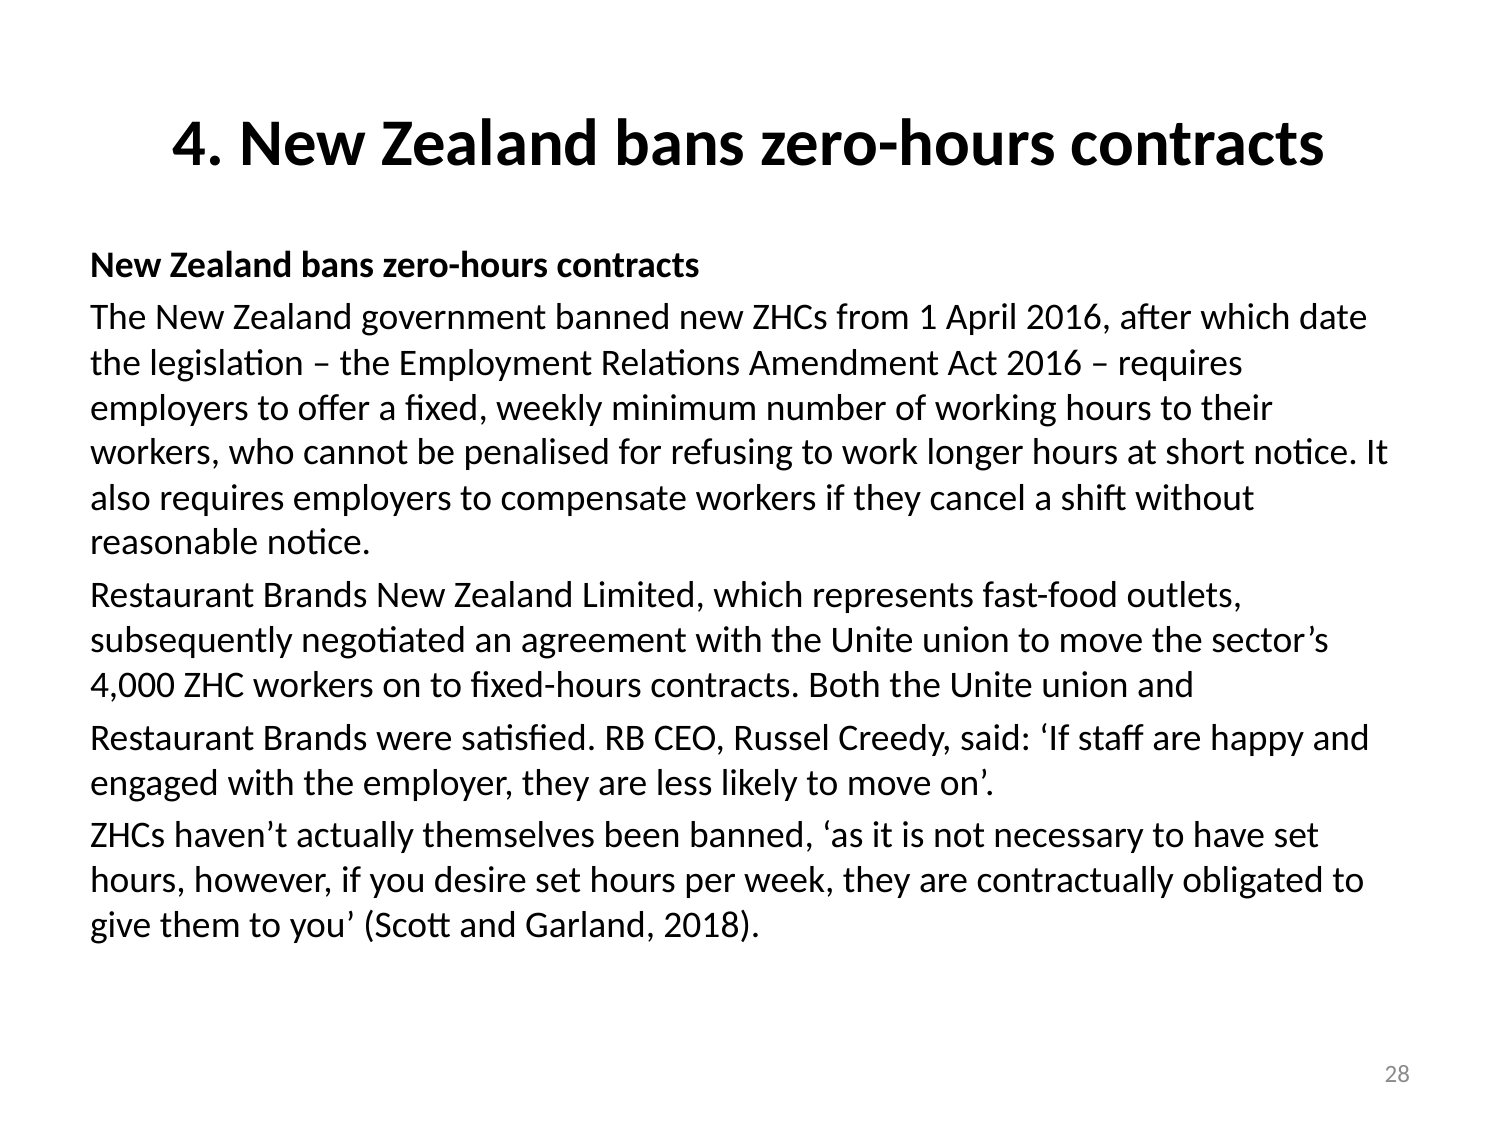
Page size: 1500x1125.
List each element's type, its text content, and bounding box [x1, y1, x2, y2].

title 4. New Zealand bans zero-hours contracts [75, 45, 1425, 232]
slide_number 28 [1074, 1042, 1425, 1103]
list New Zealand bans zero-hours contracts The New Zealand government banned new ZHCs from 1 April 2016, after which date the legislation – the Employment Relations Amendment Act 2016 – requires employers to offer a fixed, weekly minimum number of working hours to their workers, who cannot be penalised for refusing to work longer hours at short notice. It also requires employers to compensate workers if they cancel a shift without reasonable notice. Restaurant Brands New Zealand Limited, which represents fast-food outlets, subsequently negotiated an agreement with the Unite union to move the sector’s 4,000 ZHC workers on to fixed-hours contracts. Both the Unite union and Restaurant Brands were satisfied. RB CEO, Russel Creedy, said: ‘If staff are happy and engaged with the employer, they are less likely to move on’. ZHCs haven’t actually themselves been banned, ‘as it is not necessary to have set hours, however, if you desire set hours per week, they are contractually obligated to give them to you’ (Scott and Garland, 2018). [75, 232, 1425, 1043]
